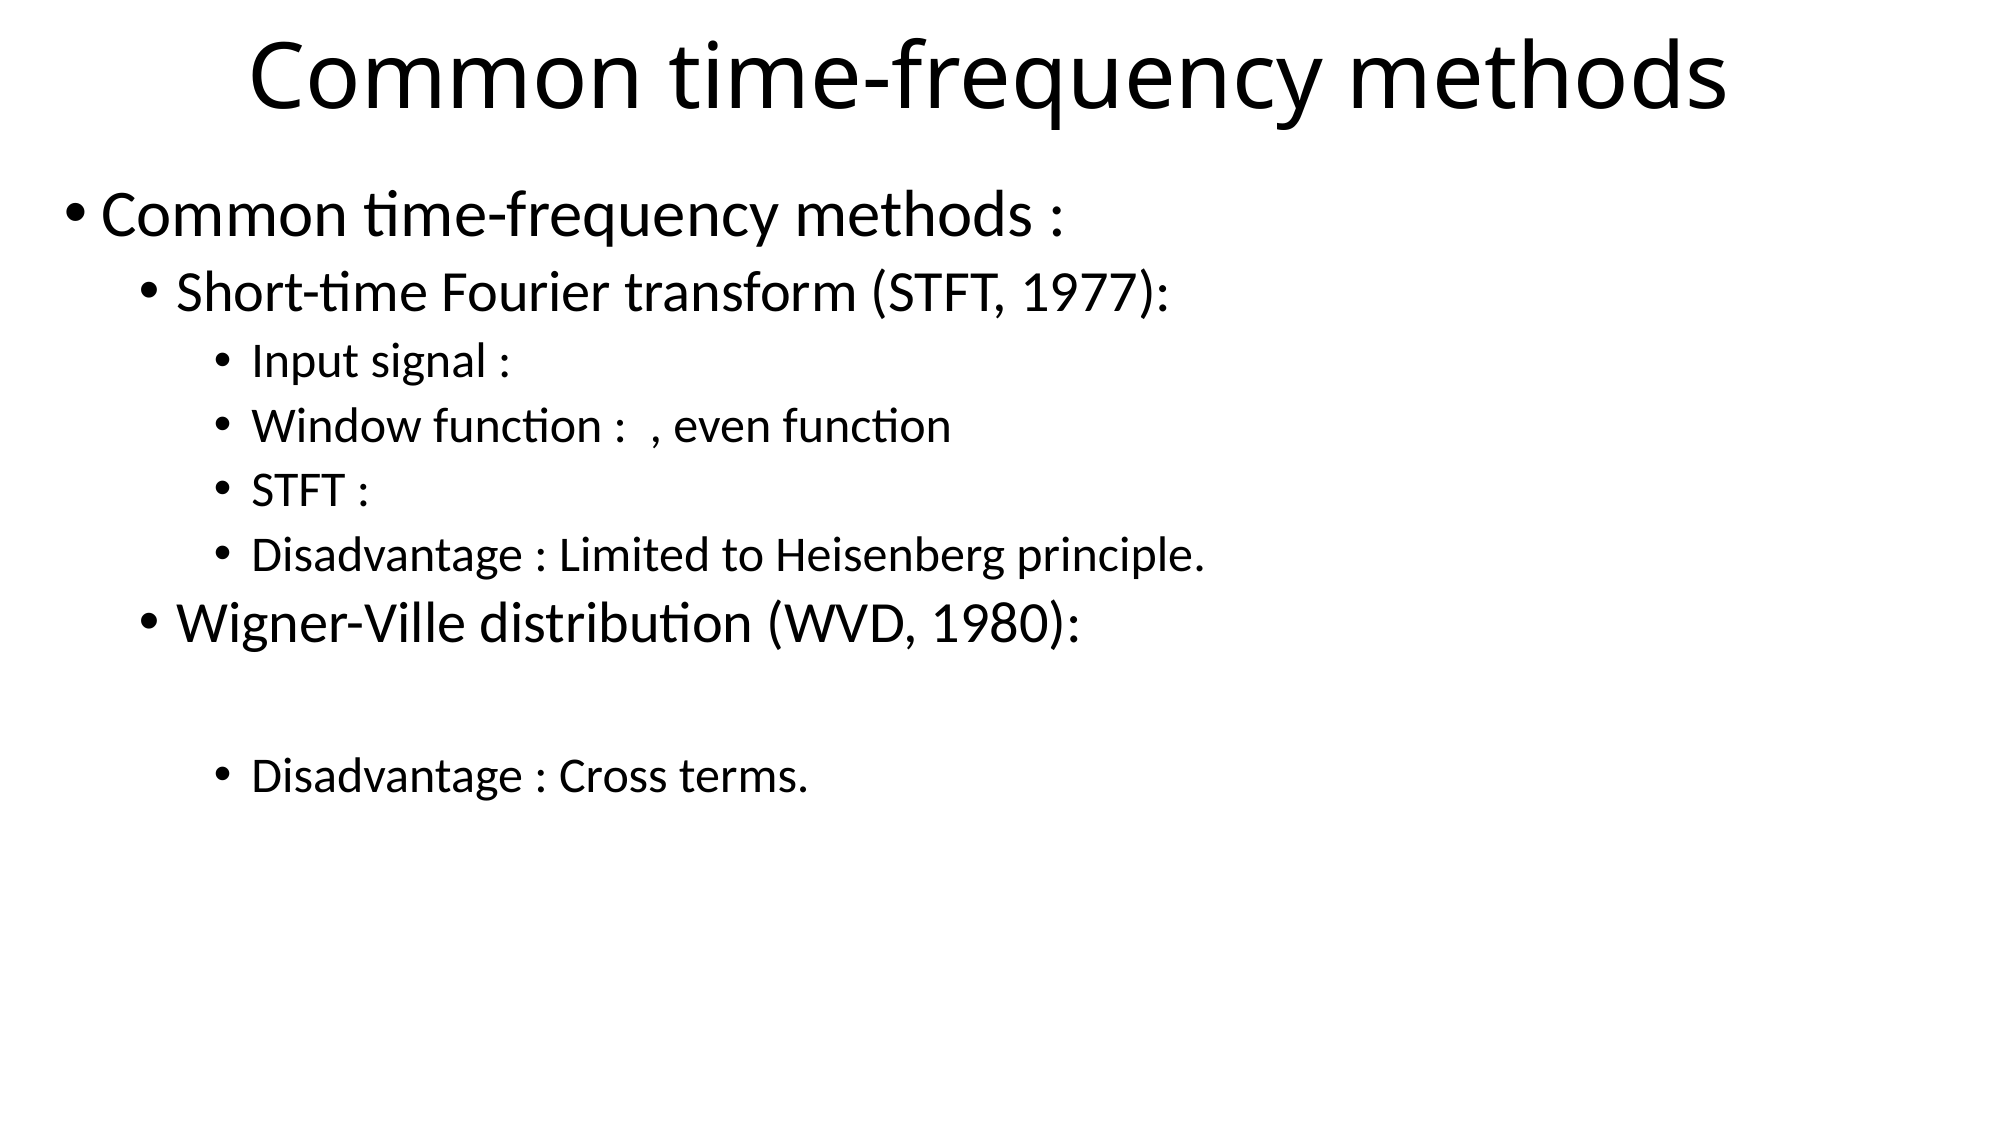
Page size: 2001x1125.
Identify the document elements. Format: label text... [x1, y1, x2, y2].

title Common time-frequency methods [24, 0, 1955, 158]
